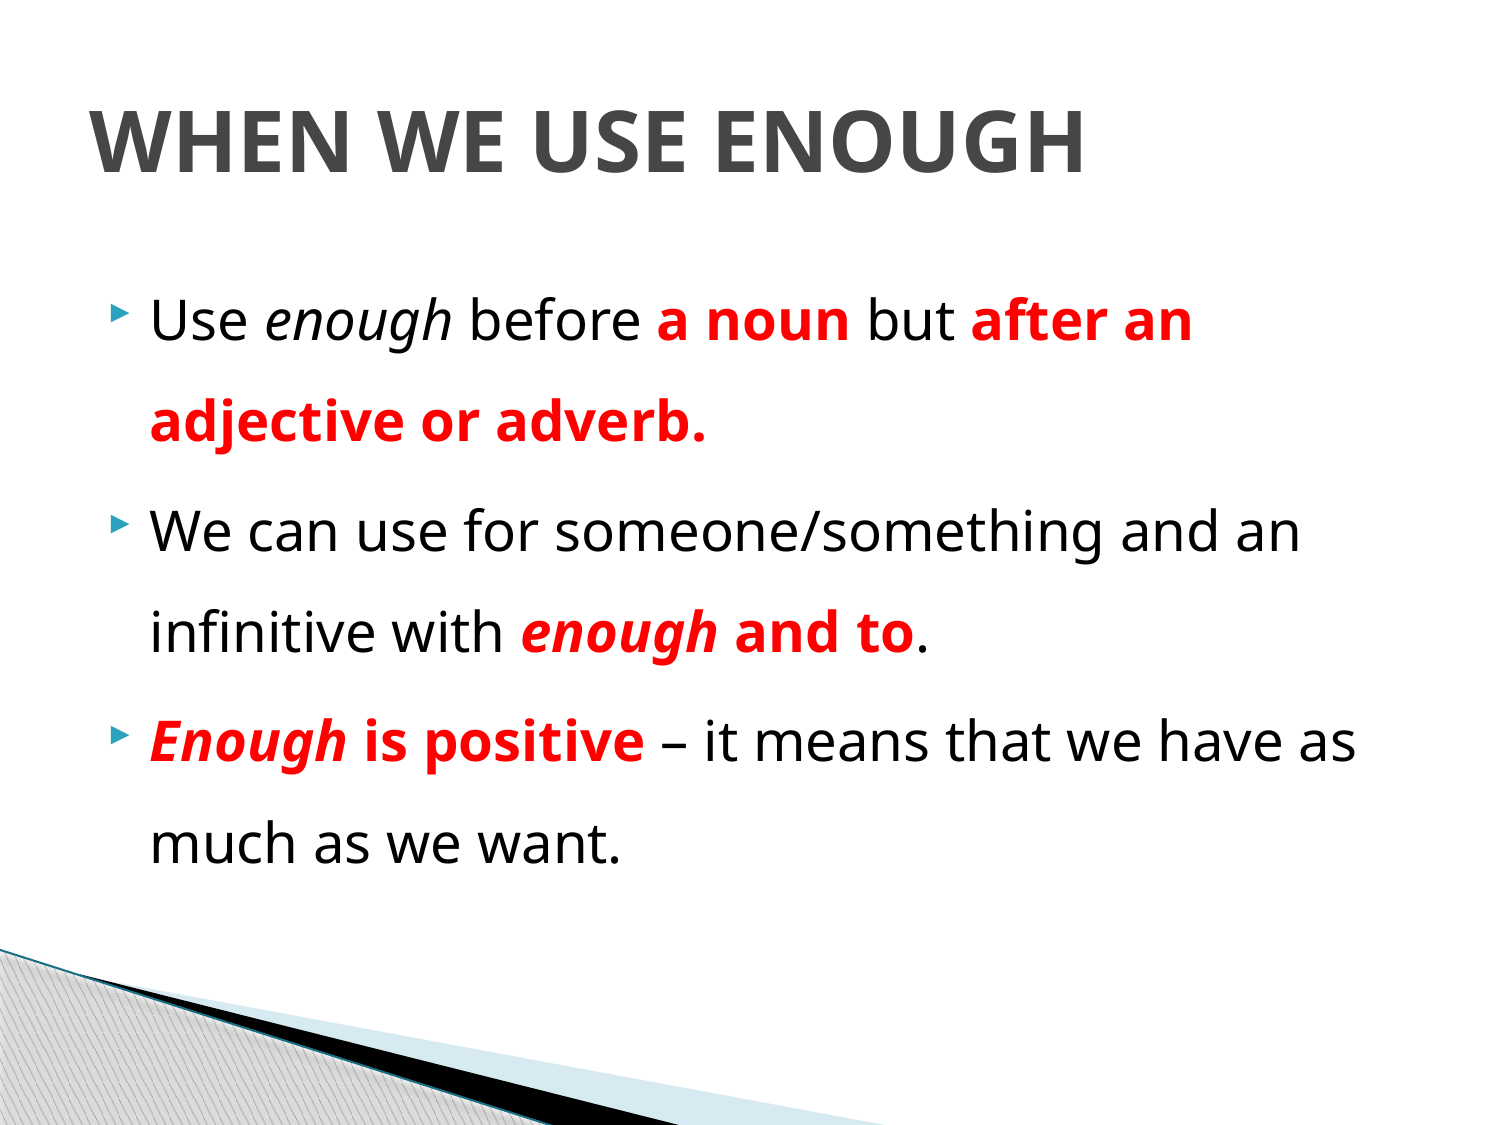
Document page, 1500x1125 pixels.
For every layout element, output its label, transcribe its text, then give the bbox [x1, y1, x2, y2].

title WHEN WE USE ENOUGH [75, 45, 1425, 233]
list Use enough before a noun but after an adjective or adverb. We can use for someone/something and an infinitive with enough and to. Enough is positive – it means that we have as much as we want. [75, 243, 1425, 986]
